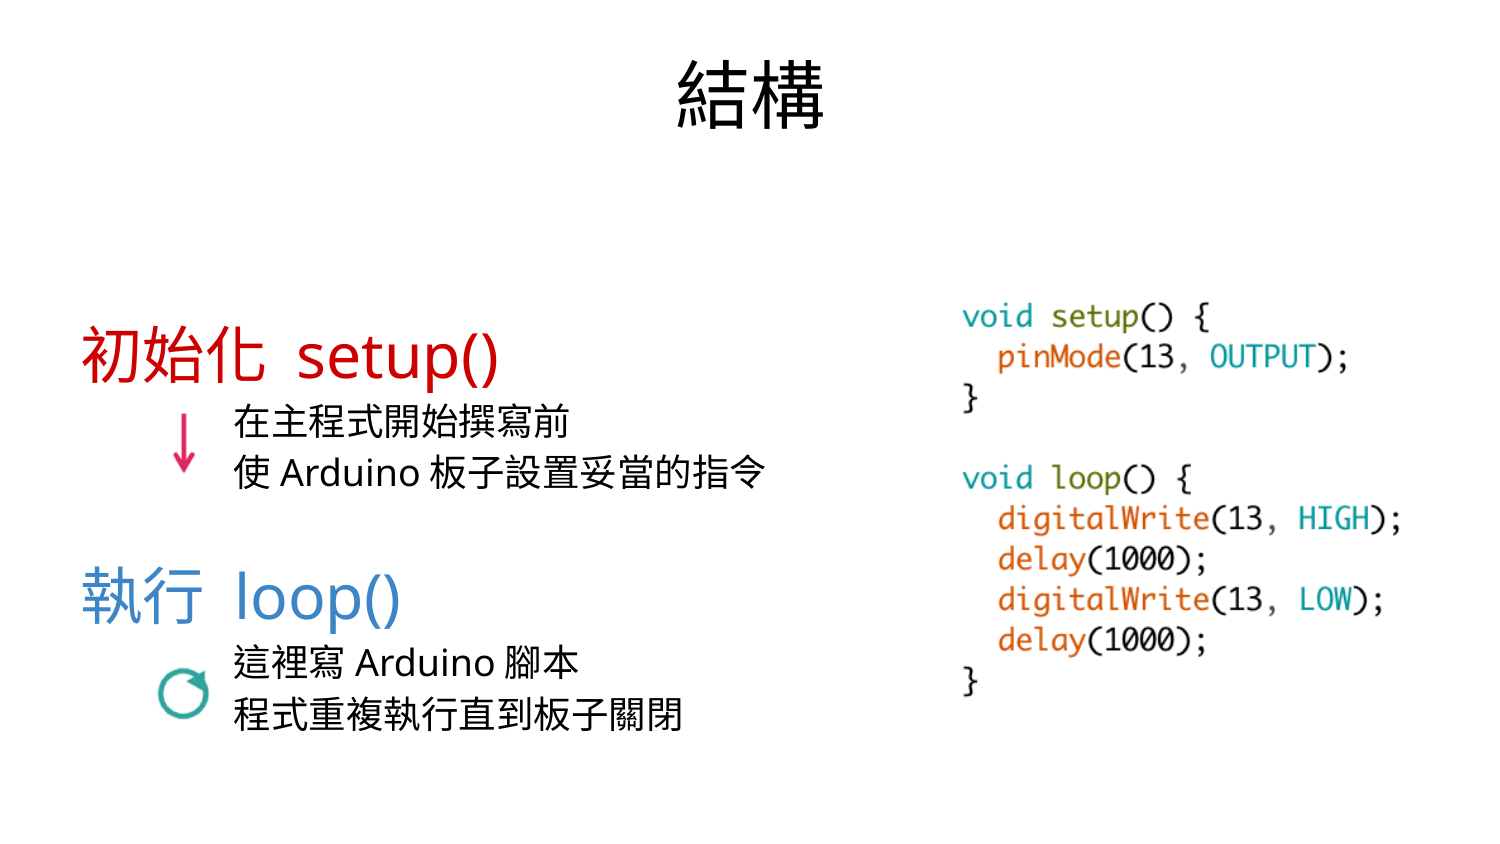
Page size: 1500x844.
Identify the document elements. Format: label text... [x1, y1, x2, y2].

picture [947, 289, 1435, 730]
picture [149, 655, 221, 727]
text_box 初始化 setup() 在主程式開始撰寫前 使Arduino板子設置妥當的指令 執行 loop() 這裡寫Arduino腳本 程式重複執行直到板子關閉 [65, 289, 963, 767]
title 結構 [51, 13, 1449, 154]
picture [156, 400, 215, 486]
